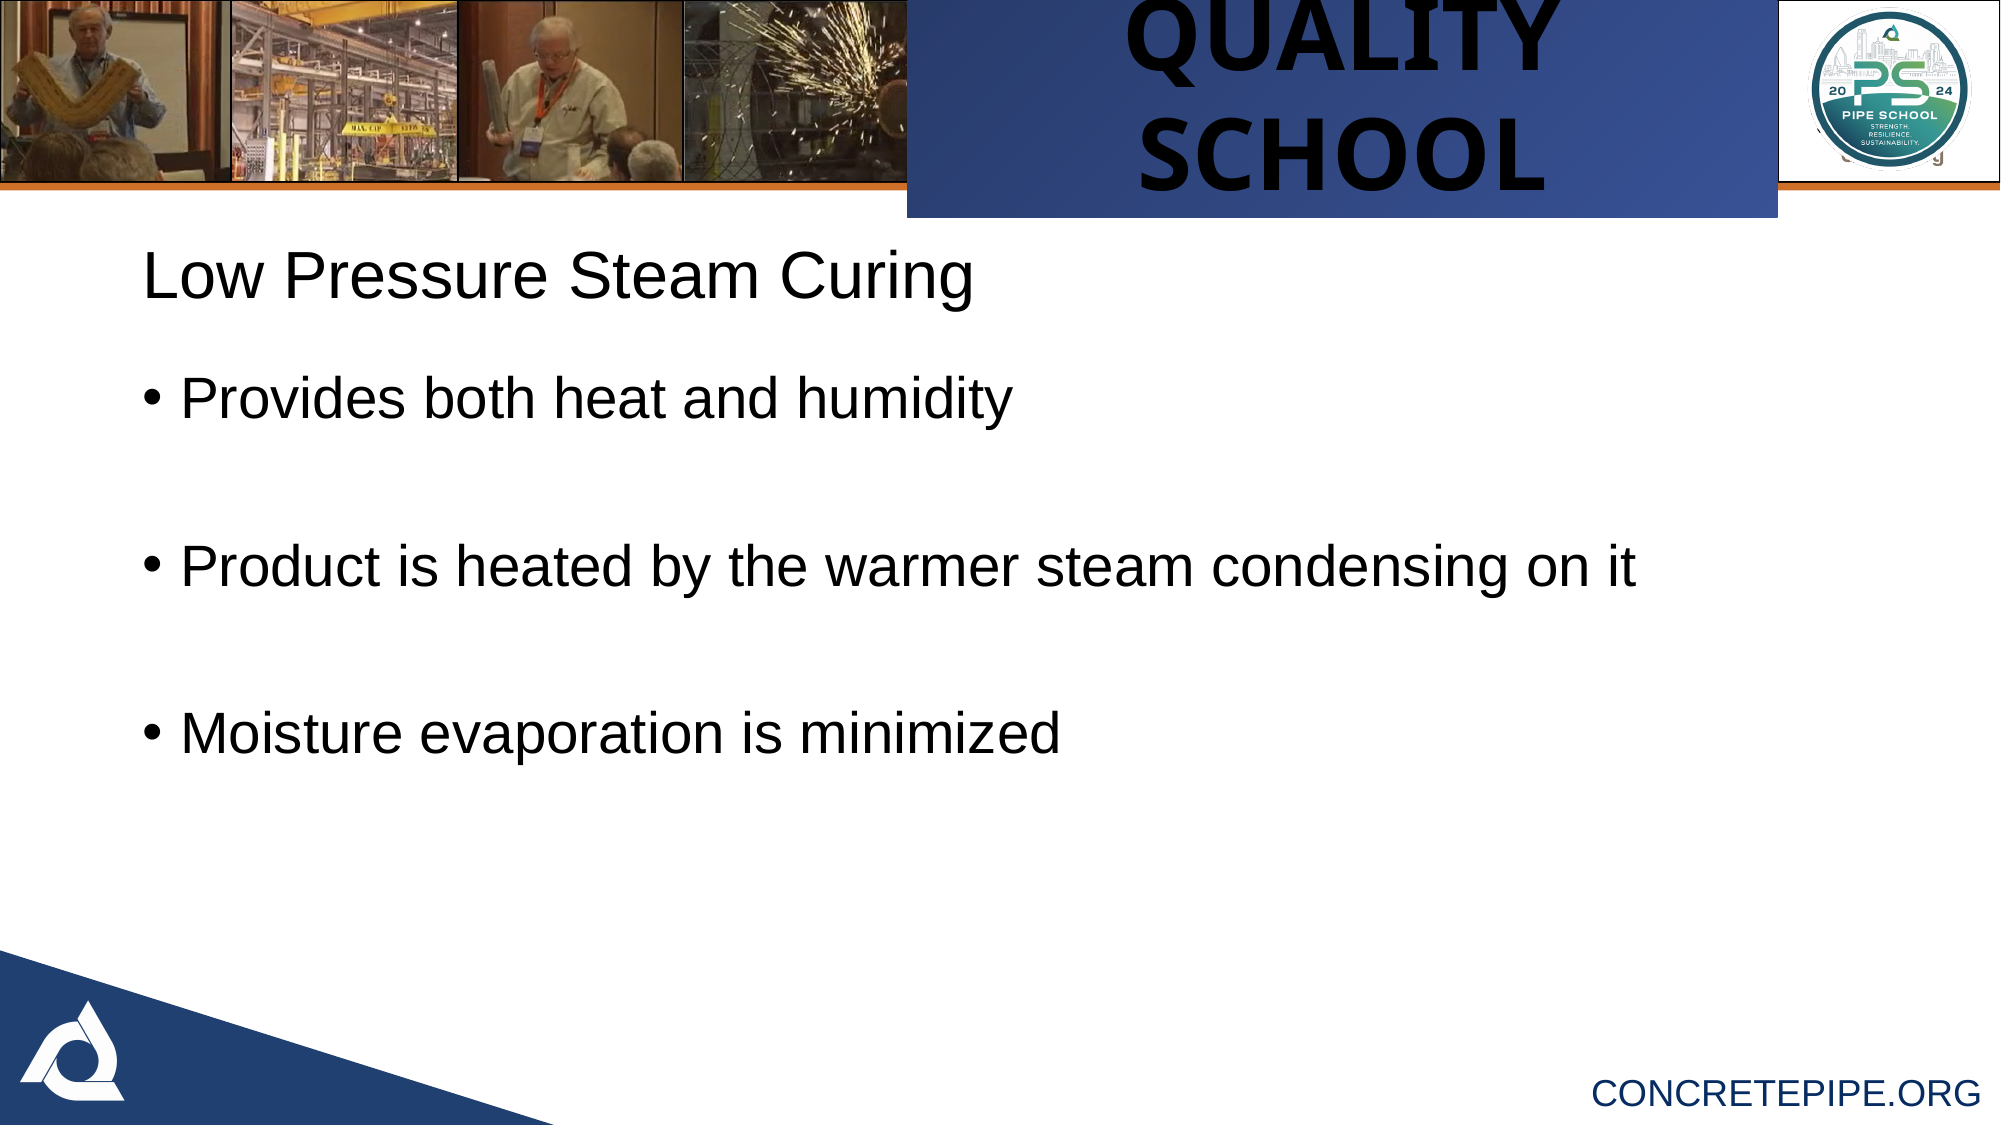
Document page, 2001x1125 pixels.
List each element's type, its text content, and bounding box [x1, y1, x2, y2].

picture [18, 999, 127, 1103]
text_box Low Pressure Steam Curing [127, 219, 1563, 335]
picture [684, 1, 907, 181]
list Provides both heat and humidity Product is heated by the warmer steam condensing on it Moisture evaporation is minimized [127, 360, 1884, 954]
picture [459, 1, 682, 181]
picture [1, 1, 230, 181]
picture [232, 1, 457, 181]
picture [1801, 2, 1978, 176]
